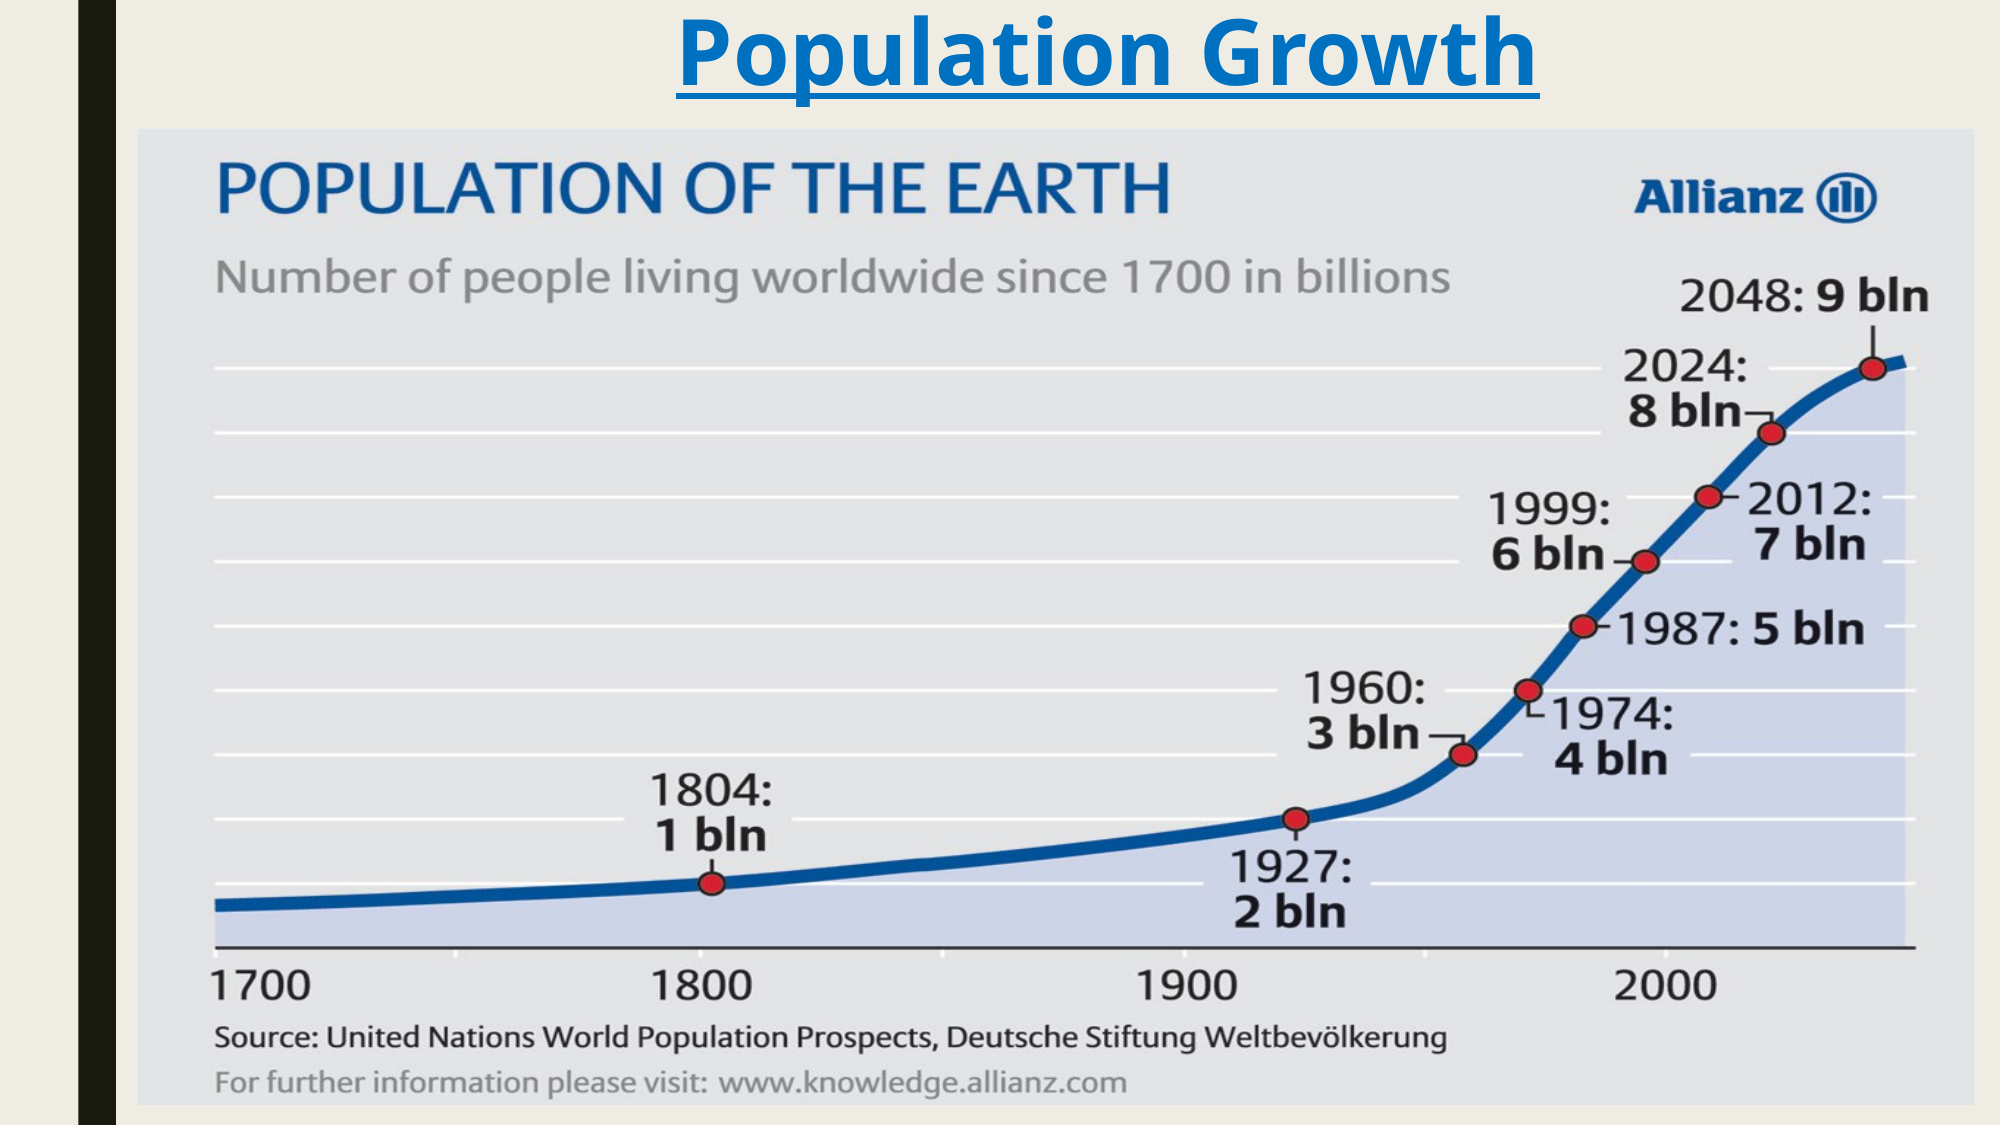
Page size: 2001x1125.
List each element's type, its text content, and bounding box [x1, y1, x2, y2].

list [138, 128, 1974, 1105]
title Population Growth [138, 0, 1974, 128]
